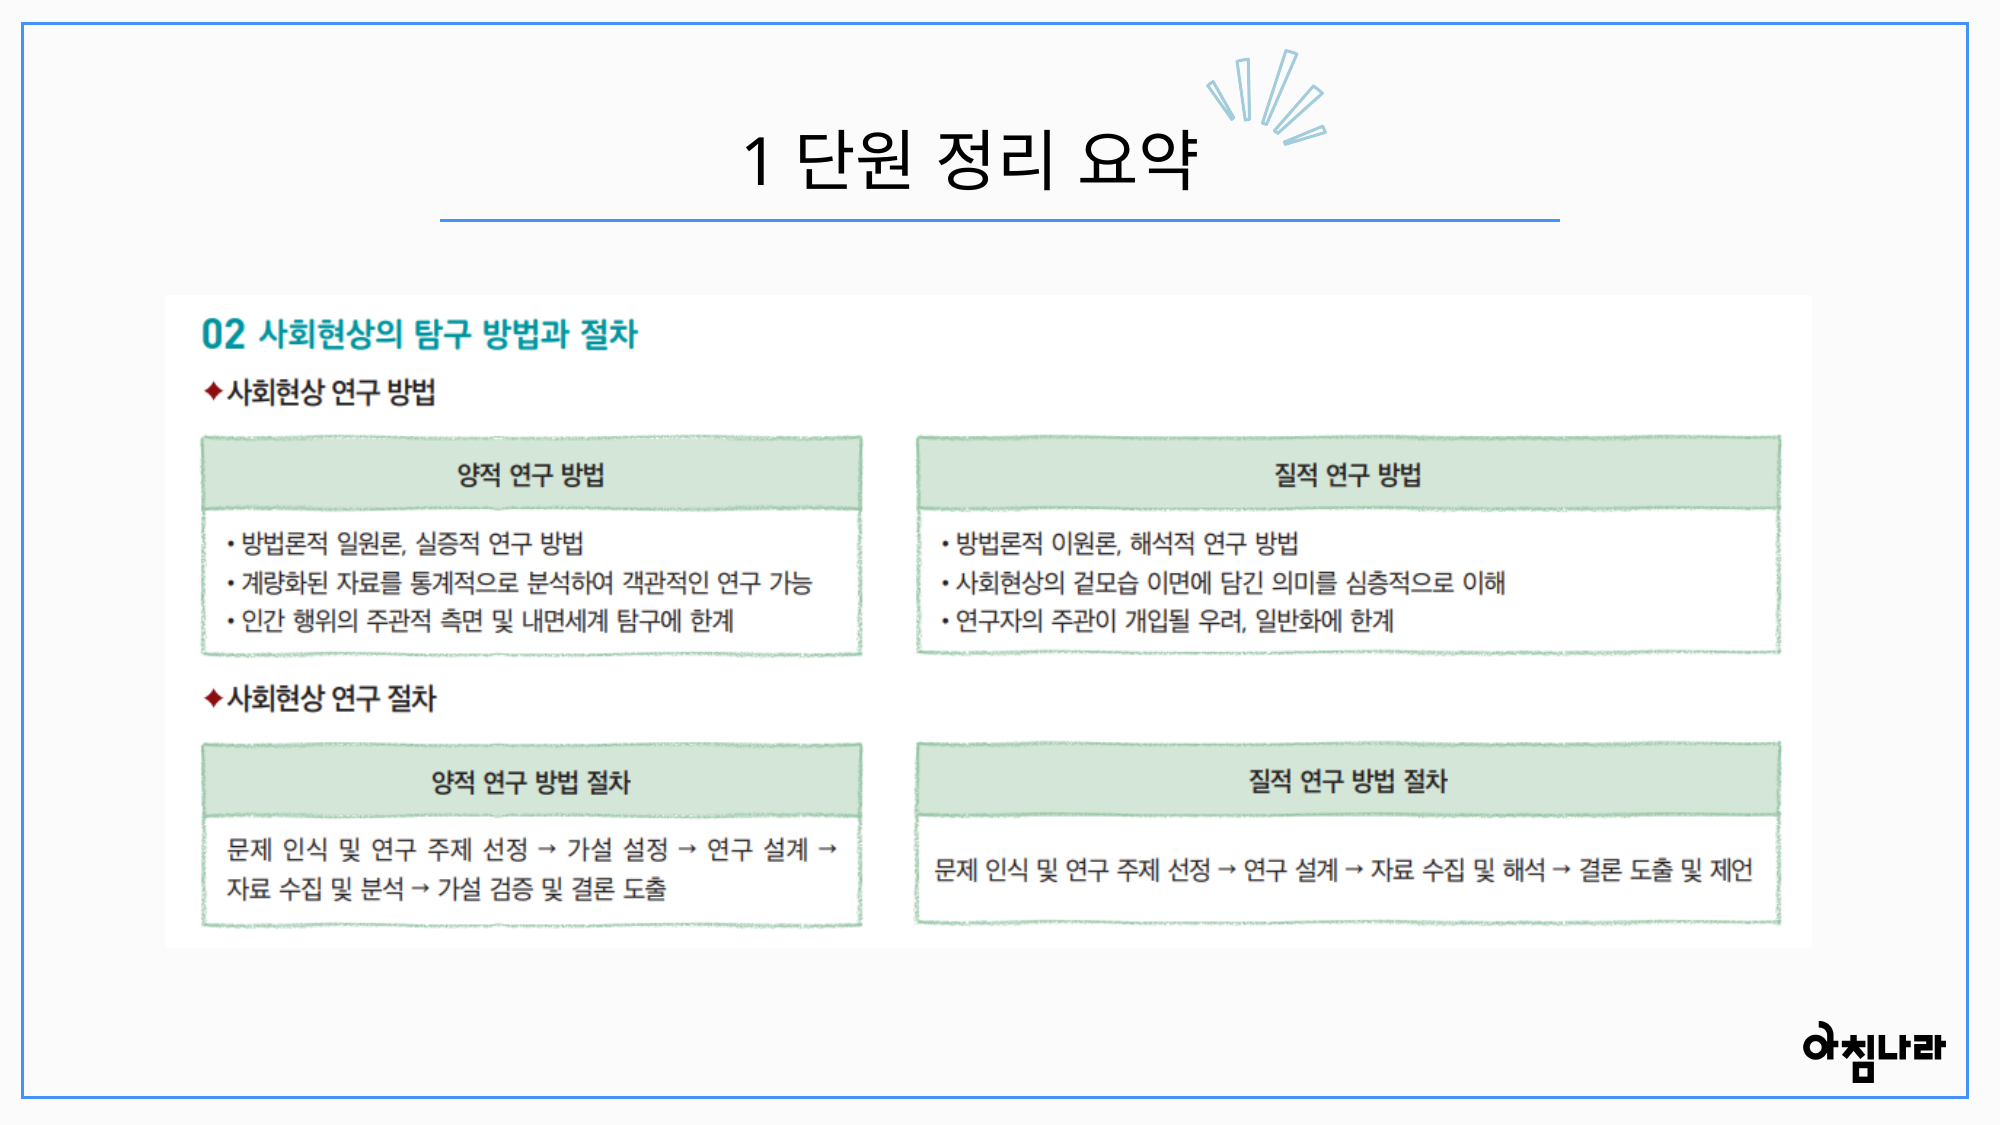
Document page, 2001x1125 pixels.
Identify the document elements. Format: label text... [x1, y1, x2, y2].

text_box 1단원 정리 요약 [547, 111, 1394, 207]
picture [1205, 49, 1327, 147]
text_box [21, 22, 1969, 1099]
picture [1802, 1020, 1947, 1083]
picture [164, 294, 1812, 949]
